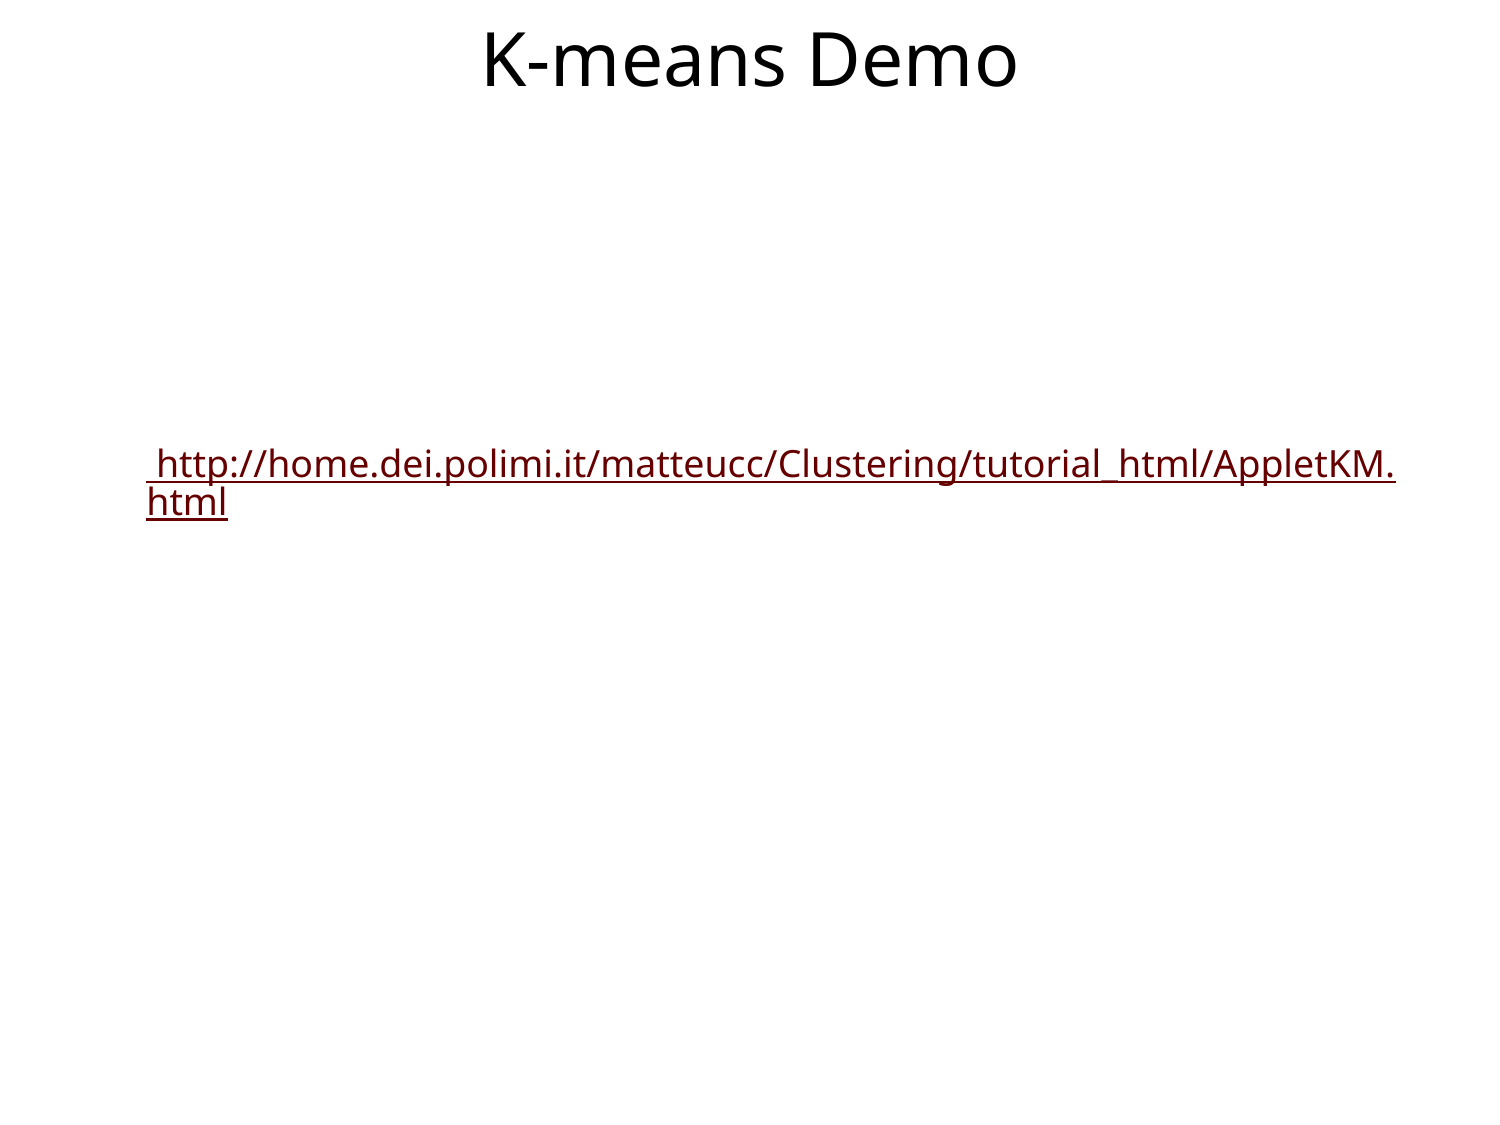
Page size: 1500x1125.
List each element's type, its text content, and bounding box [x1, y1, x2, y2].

title K-means Demo [0, 0, 1500, 113]
list http://home.dei.polimi.it/matteucc/Clustering/tutorial_html/AppletKM.html [75, 387, 1425, 1005]
